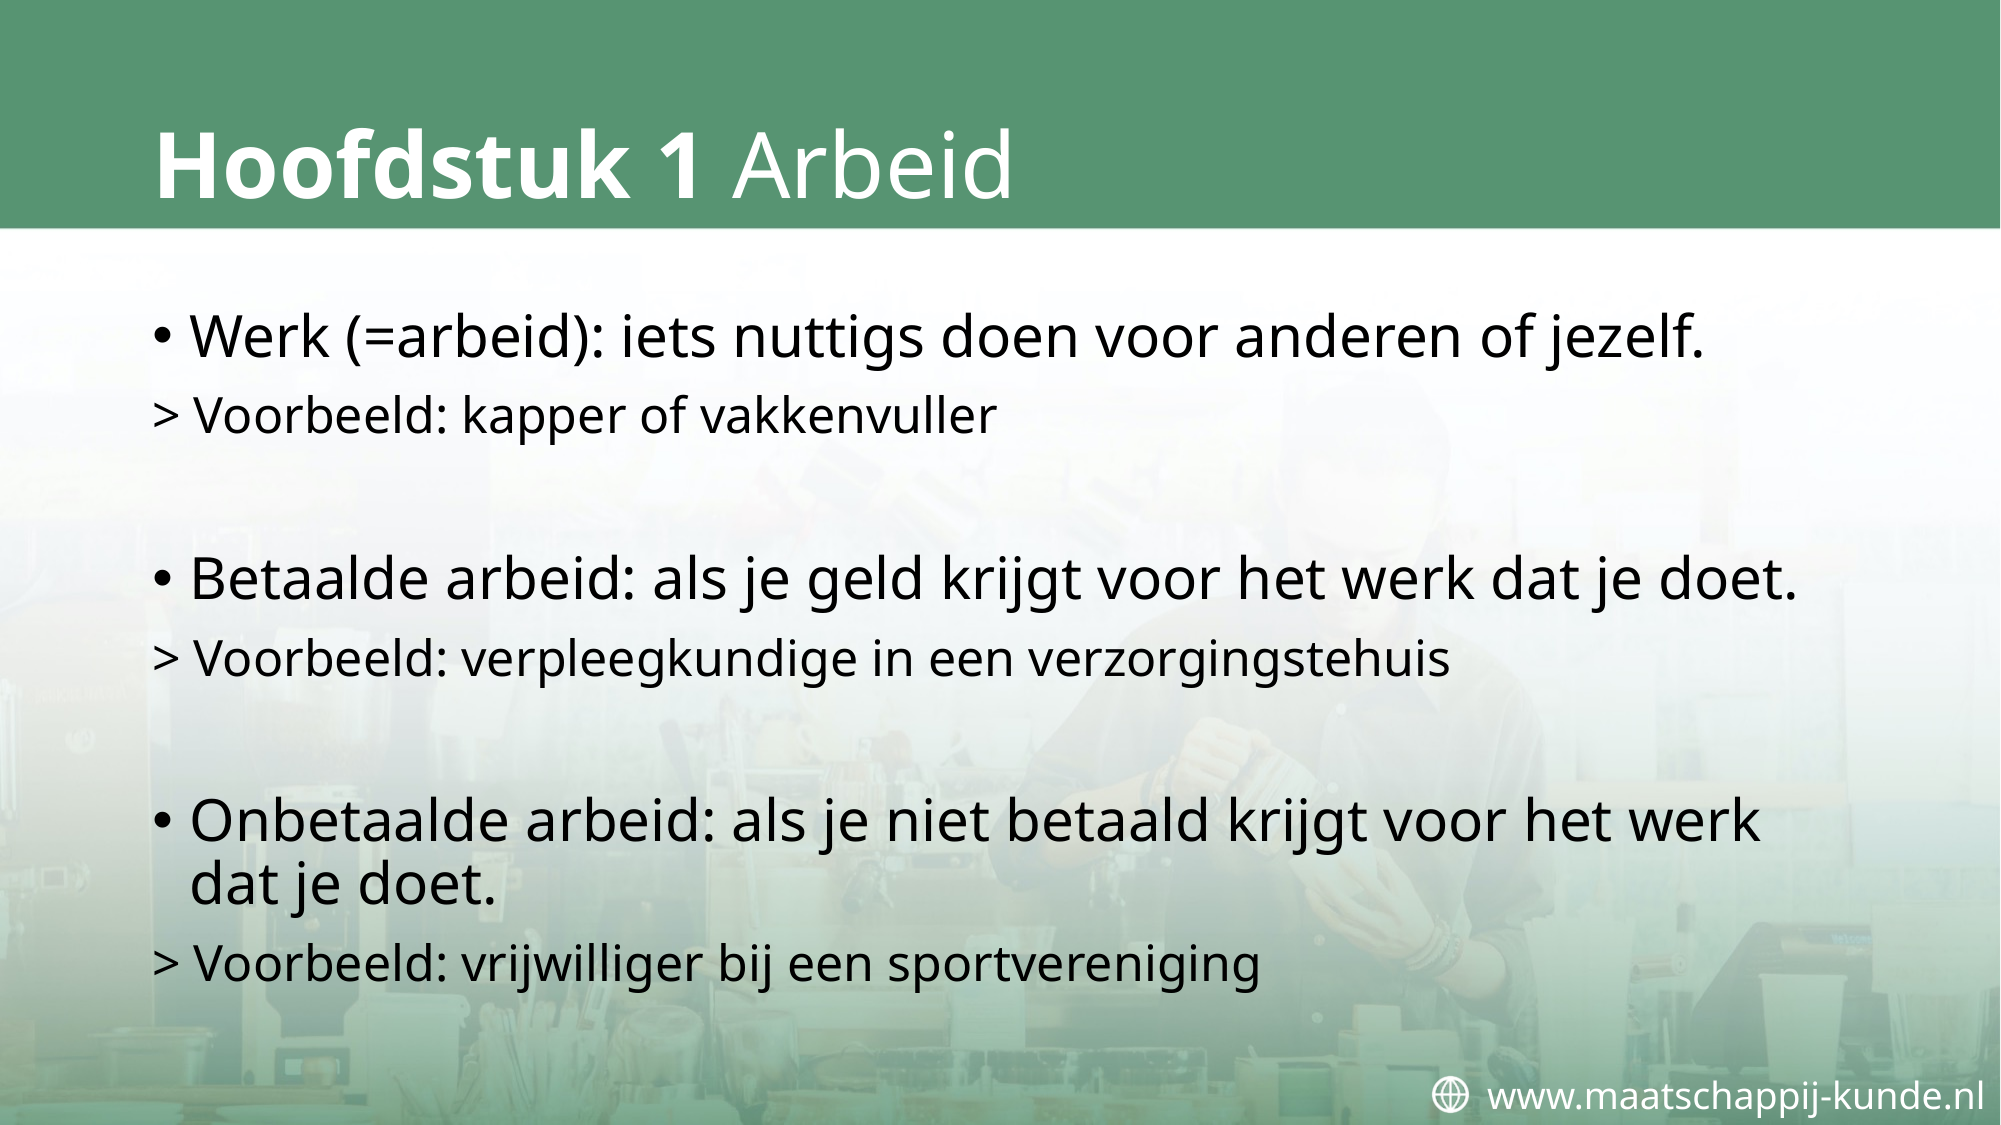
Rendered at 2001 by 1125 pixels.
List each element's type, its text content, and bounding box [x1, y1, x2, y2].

picture [0, 0, 2001, 1125]
list Werk (=arbeid): iets nuttigs doen voor anderen of jezelf. > Voorbeeld: kapper of vakkenvuller Betaalde arbeid: als je geld krijgt voor het werk dat je doet. > Voorbeeld: verpleegkundige in een verzorgingstehuis Onbetaalde arbeid: als je niet betaald krijgt voor het werk dat je doet. > Voorbeeld: vrijwilliger bij een sportvereniging [137, 299, 1863, 1014]
text_box www.maatschappij-kunde.nl [1472, 1064, 2000, 1125]
title Hoofdstuk 1 Arbeid [137, 59, 1863, 278]
